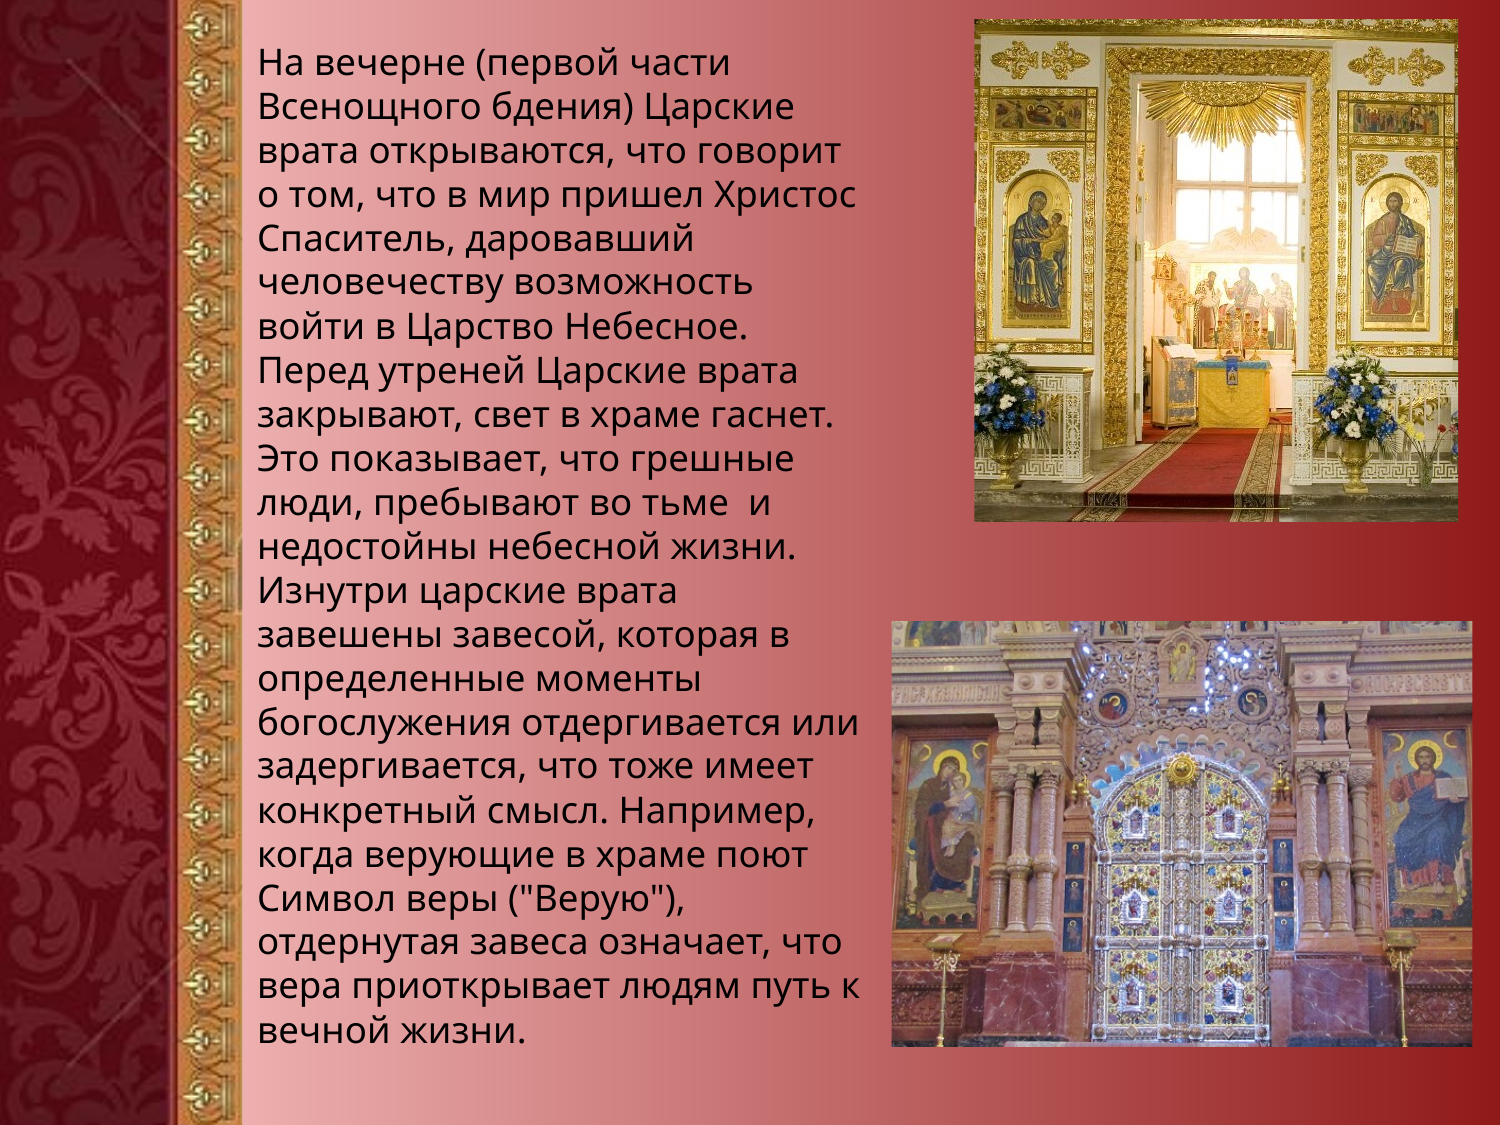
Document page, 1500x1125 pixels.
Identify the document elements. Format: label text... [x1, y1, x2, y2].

picture [974, 18, 1459, 523]
picture [891, 621, 1473, 1048]
picture [0, 0, 243, 1125]
list На вечерне (первой части Всенощного бдения) Царские врата открываются, что говорит о том, что в мир пришел Христос Спаситель, даровавший человечеству возможность войти в Царство Небесное. Перед утреней Царские врата закрывают, свет в храме гаснет. Это показывает, что грешные люди, пребывают во тьме и недостойны небесной жизни. Изнутри царские врата завешены завесой, которая в определенные моменты богослужения отдергивается или задергивается, что тоже имеет конкретный смысл. Например, когда верующие в храме поют Символ веры ("Верую"), отдернутая завеса означает, что вера приоткрывает людям путь к вечной жизни. [242, 30, 878, 1059]
